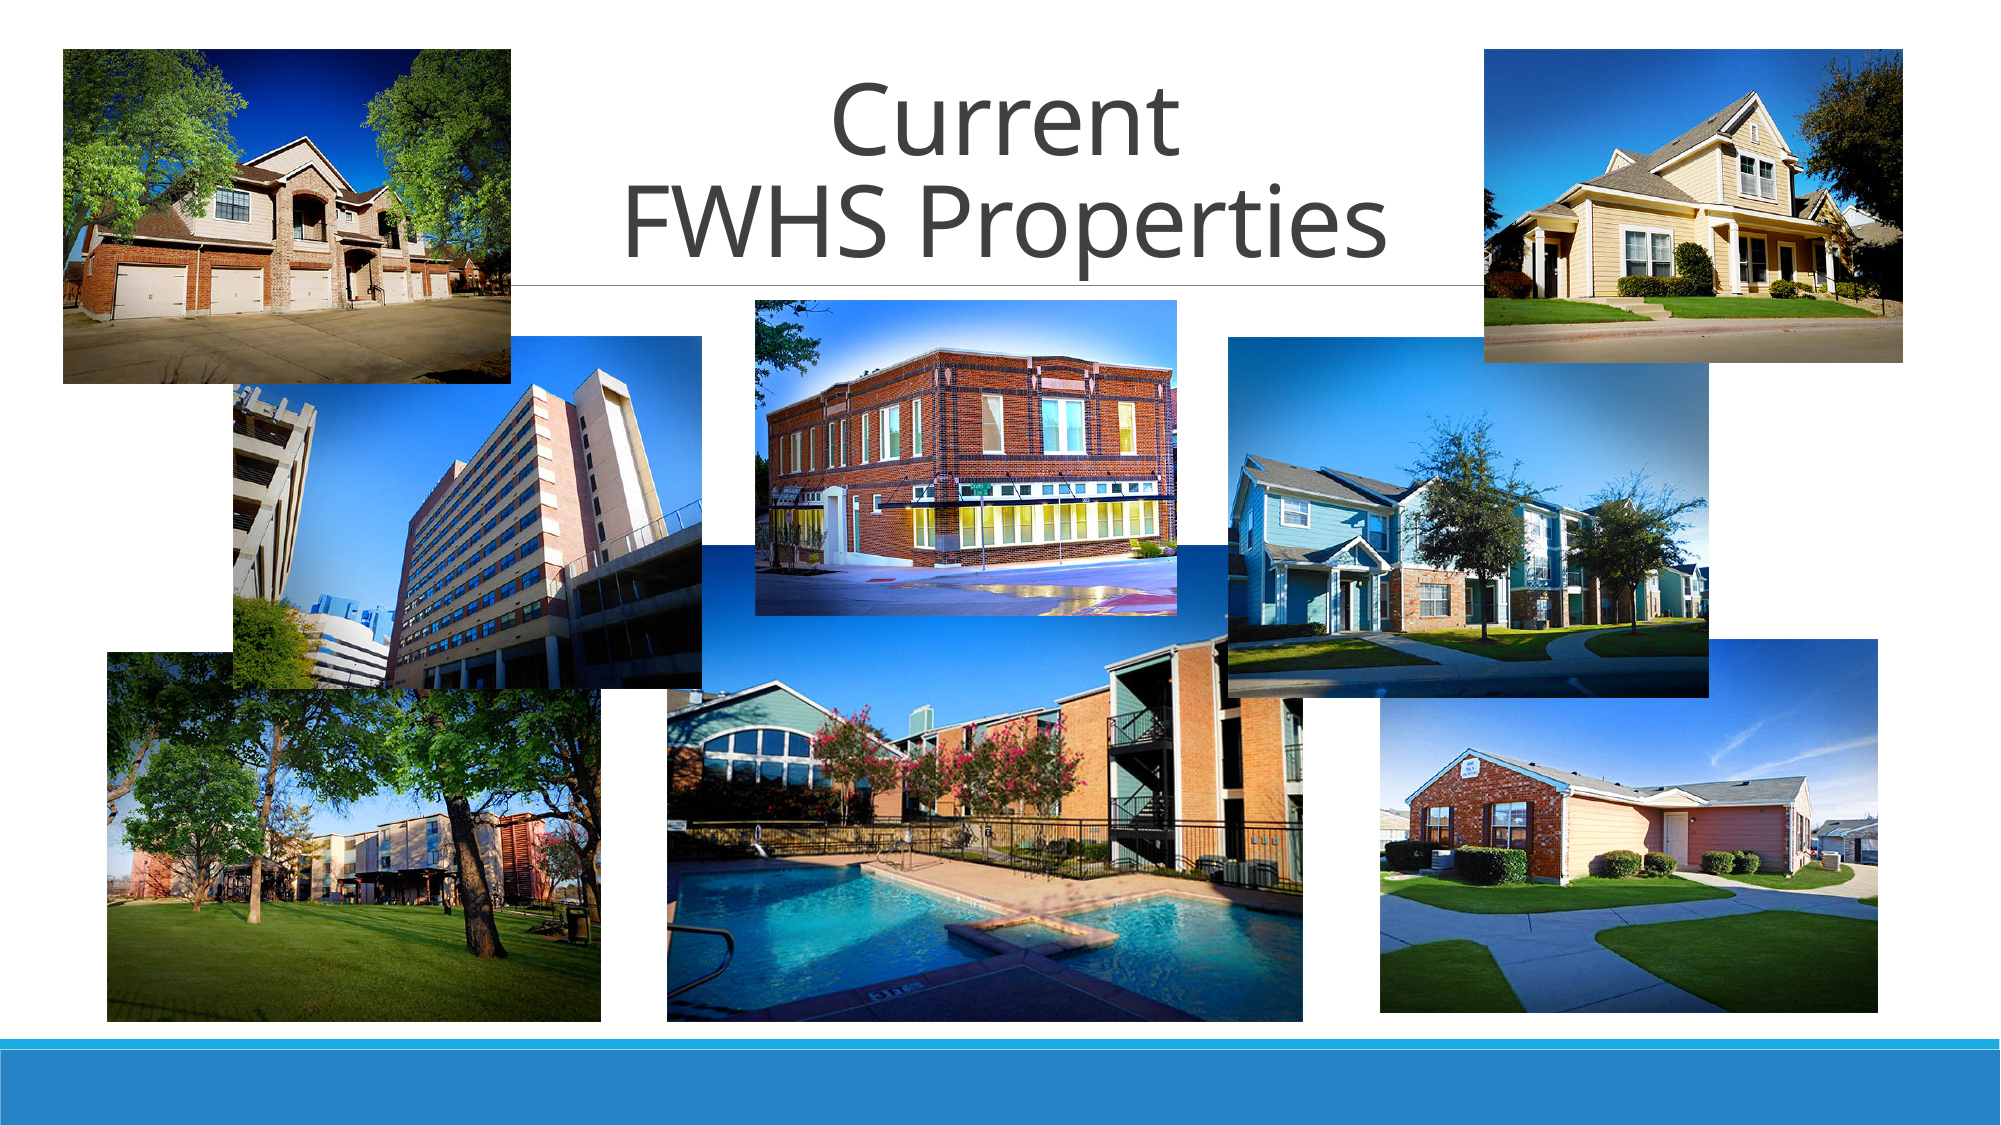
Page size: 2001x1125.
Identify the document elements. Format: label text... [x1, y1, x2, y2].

title Current FWHS Properties [516, 47, 1484, 285]
picture [63, 48, 1904, 1023]
